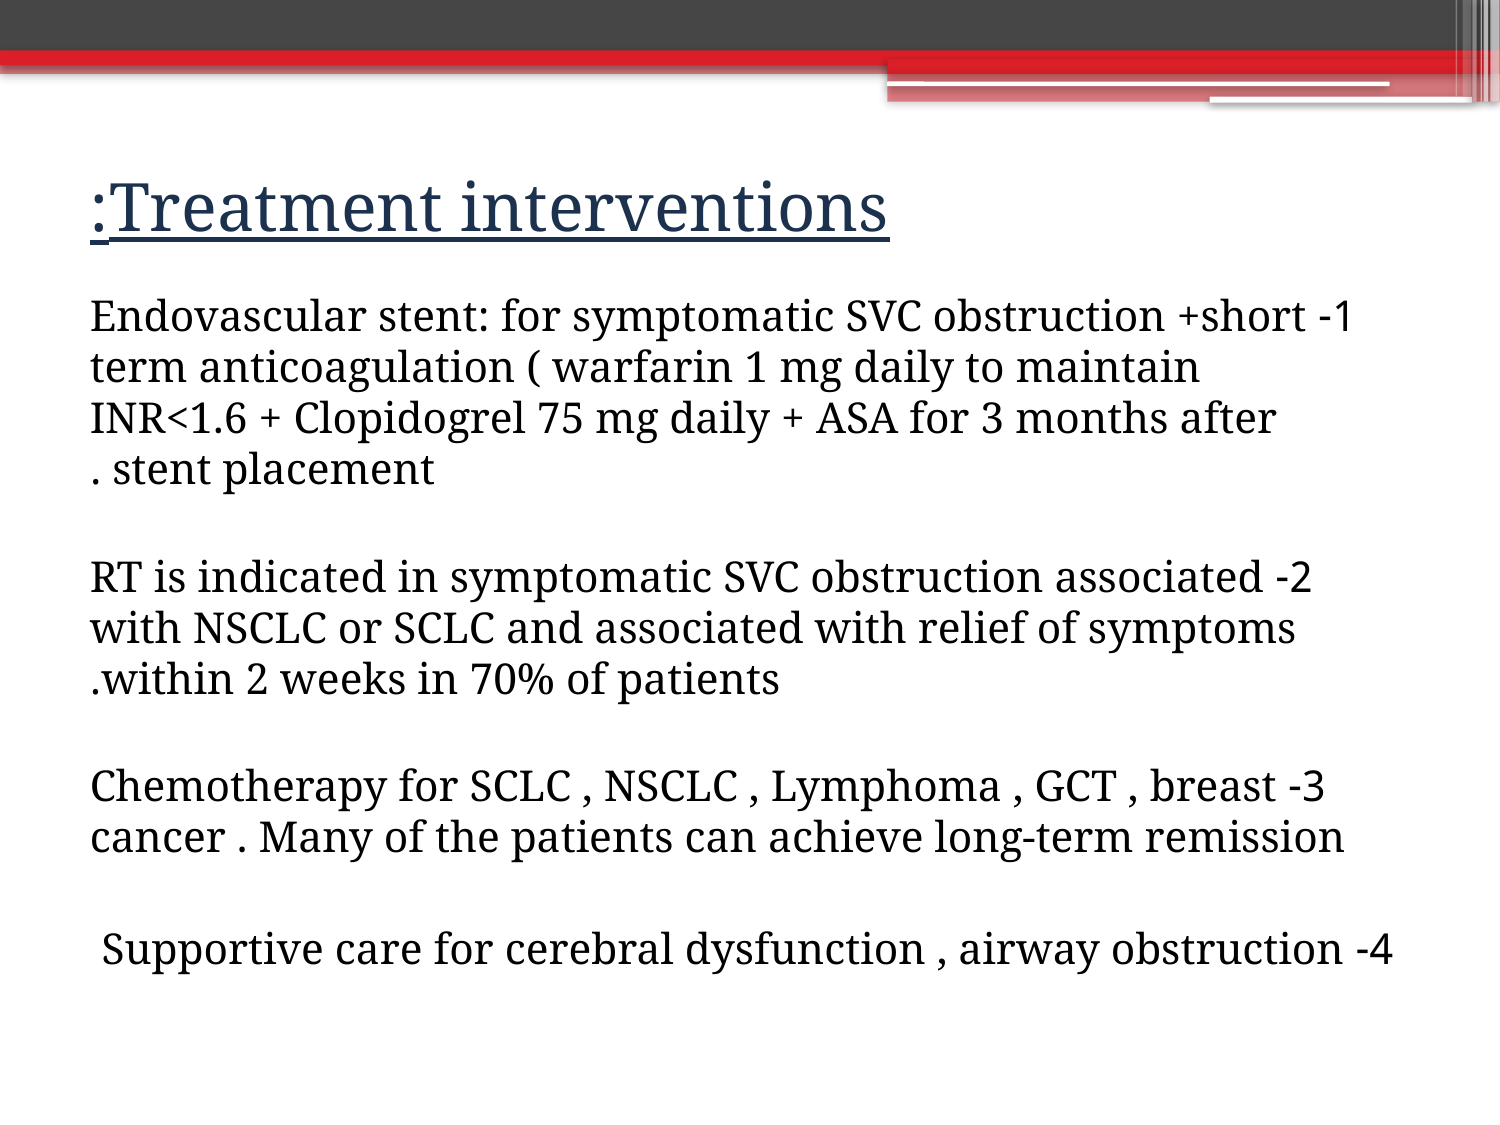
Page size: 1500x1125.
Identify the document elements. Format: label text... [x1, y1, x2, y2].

list 1- Endovascular stent: for symptomatic SVC obstruction +short term anticoagulation ( warfarin 1 mg daily to maintain INR<1.6 + Clopidogrel 75 mg daily + ASA for 3 months after stent placement . 2- RT is indicated in symptomatic SVC obstruction associated with NSCLC or SCLC and associated with relief of symptoms within 2 weeks in 70% of patients. 3- Chemotherapy for SCLC , NSCLC , Lymphoma , GCT , breast cancer . Many of the patients can achieve long-term remission 4- Supportive care for cerebral dysfunction , airway obstruction [75, 281, 1425, 1079]
title Treatment interventions: [75, 140, 1425, 270]
